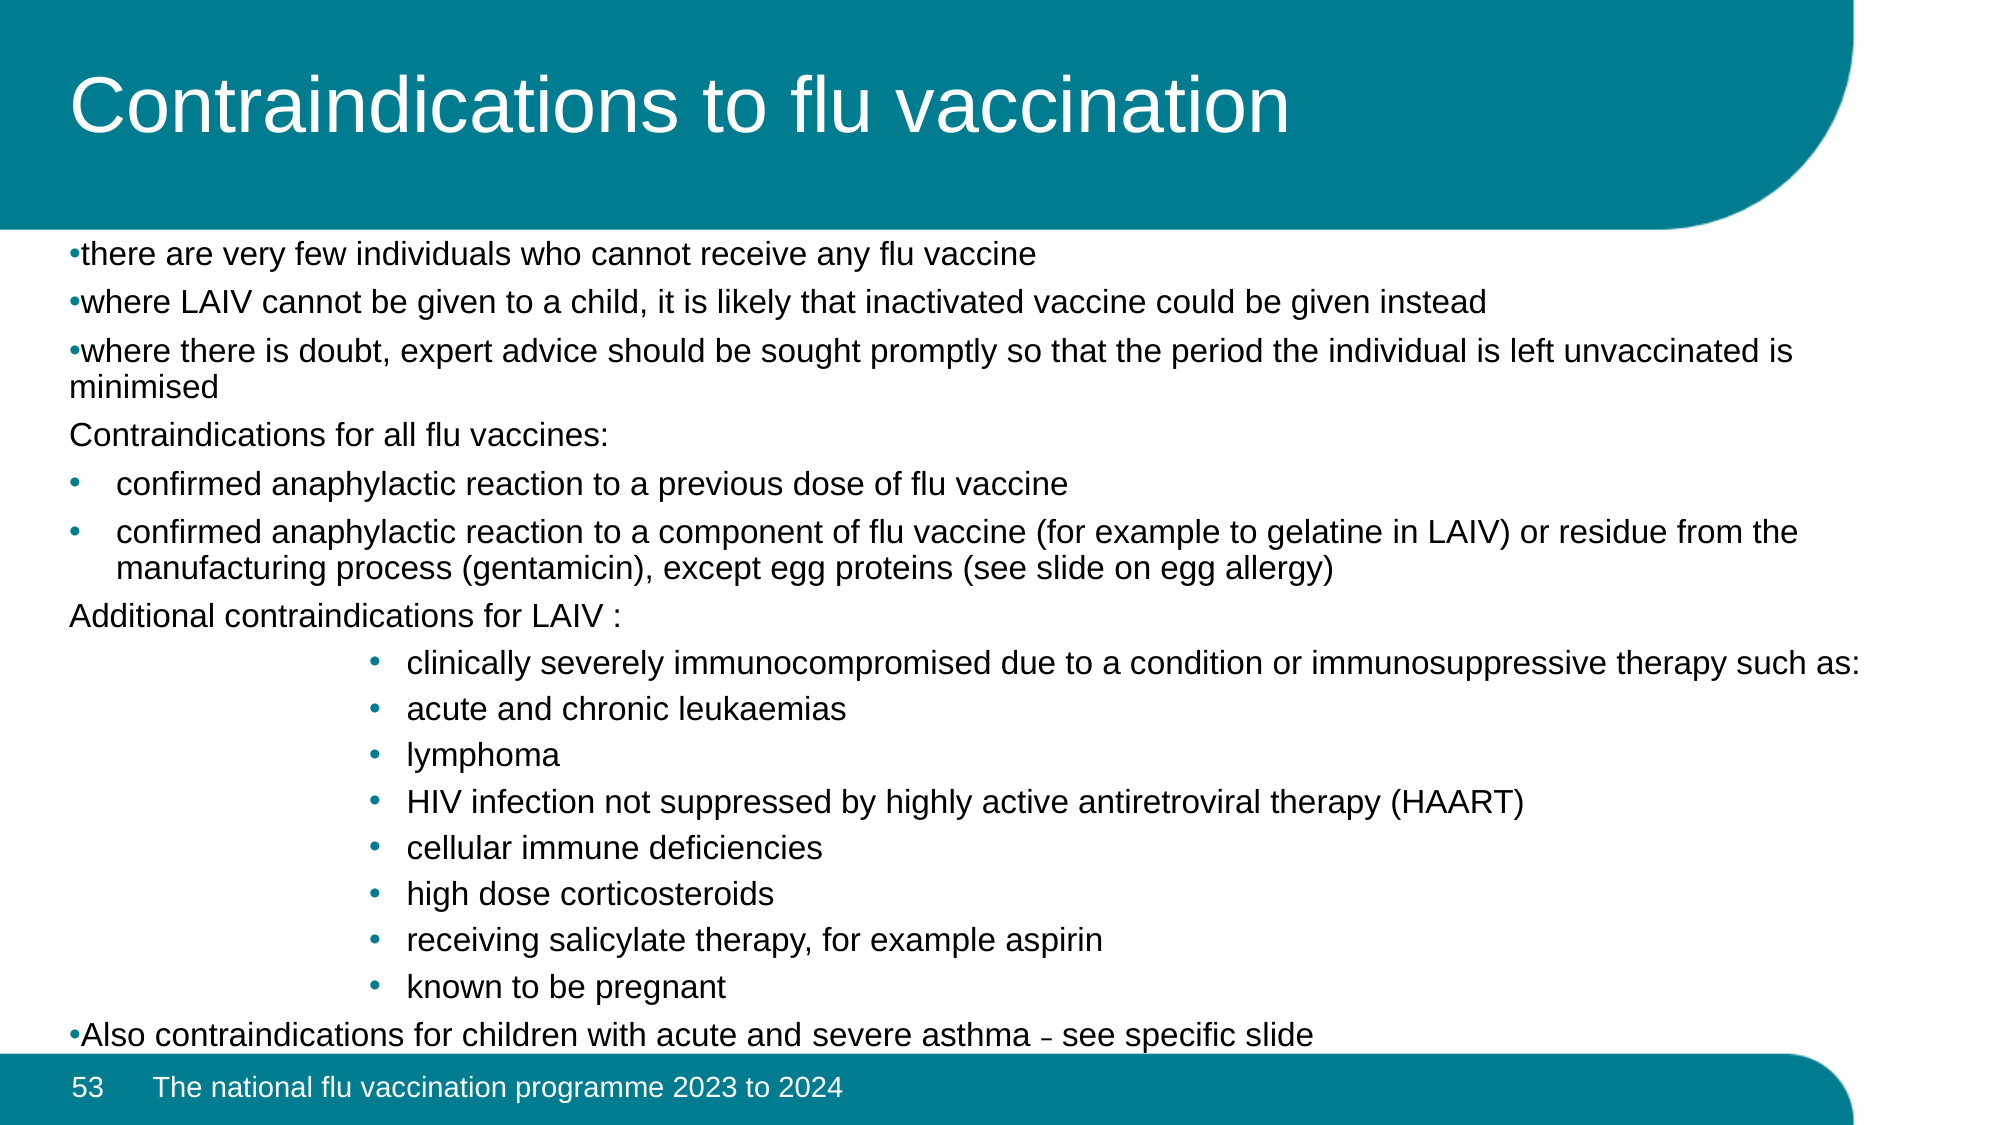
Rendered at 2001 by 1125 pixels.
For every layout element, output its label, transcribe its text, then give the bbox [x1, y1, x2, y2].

slide_number 53 [21, 1056, 120, 1117]
footer The national flu vaccination programme 2023 to 2024 [137, 1056, 1780, 1116]
list there are very few individuals who cannot receive any flu vaccine where LAIV cannot be given to a child, it is likely that inactivated vaccine could be given instead where there is doubt, expert advice should be sought promptly so that the period the individual is left unvaccinated is minimised Contraindications for all flu vaccines: confirmed anaphylactic reaction to a previous dose of flu vaccine confirmed anaphylactic reaction to a component of flu vaccine (for example to gelatine in LAIV) or residue from the manufacturing process (gentamicin), except egg proteins (see slide on egg allergy) Additional contraindications for LAIV : clinically severely immunocompromised due to a condition or immunosuppressive therapy such as: acute and chronic leukaemias lymphoma HIV infection not suppressed by highly active antiretroviral therapy (HAART) cellular immune deficiencies high dose corticosteroids receiving salicylate therapy, for example aspirin known to be pregnant Also contraindications for children with acute and severe asthma – see specific slide [54, 229, 1879, 976]
title Contraindications to flu vaccination [54, 56, 1326, 160]
